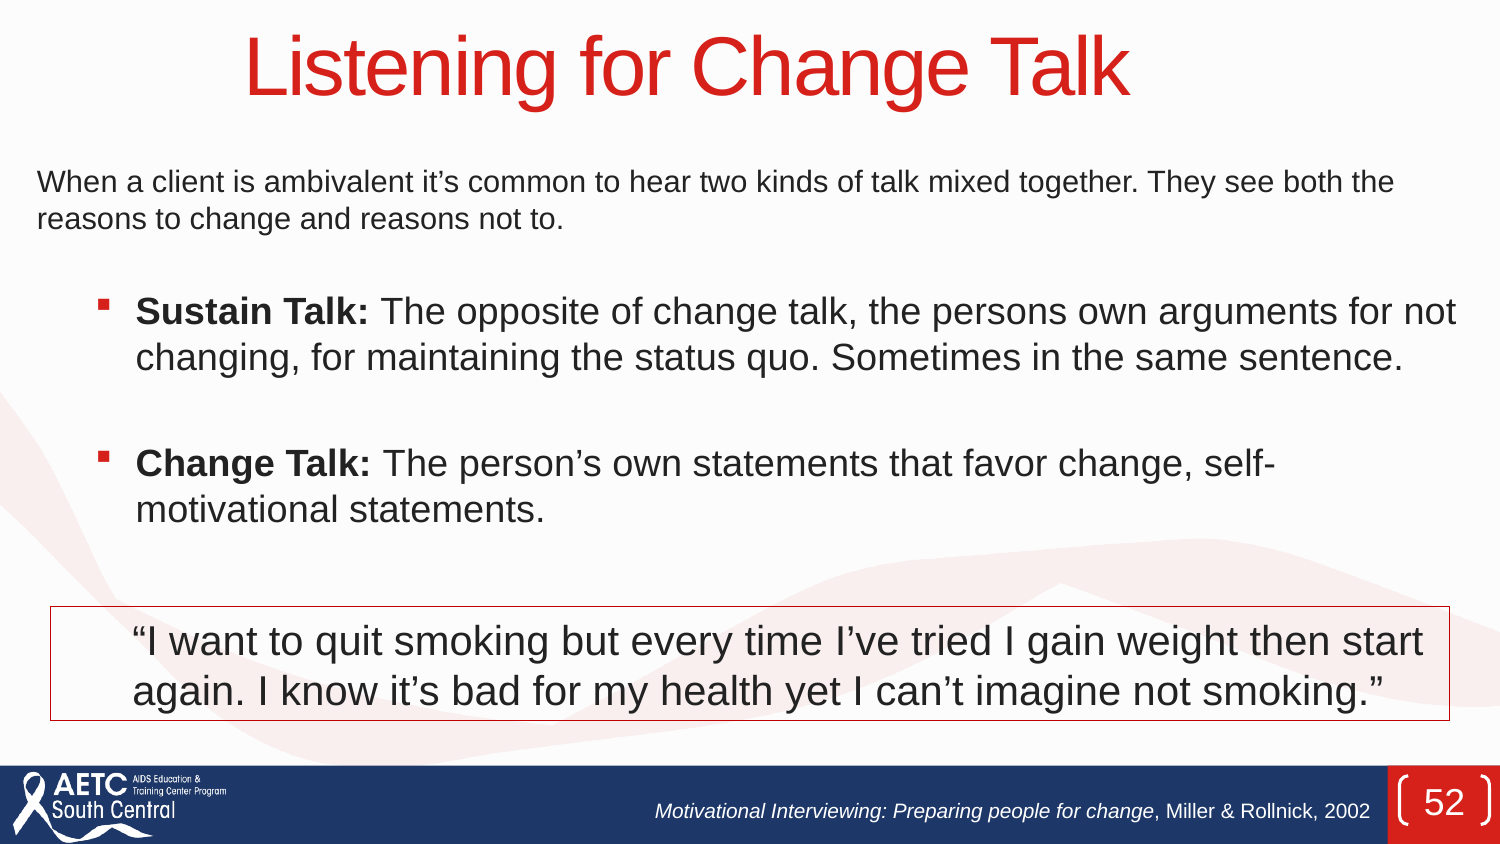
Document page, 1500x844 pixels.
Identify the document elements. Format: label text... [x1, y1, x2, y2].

slide_number 52 [1397, 774, 1492, 827]
list When a client is ambivalent it’s common to hear two kinds of talk mixed together. They see both the reasons to change and reasons not to. Sustain Talk: The opposite of change talk, the persons own arguments for not changing, for maintaining the status quo. Sometimes in the same sentence. Change Talk: The person’s own statements that favor change, self-motivational statements. [10, 156, 1490, 588]
text_box “I want to quit smoking but every time I’ve tried I gain weight then start again. I know it’s bad for my health yet I can’t imagine not smoking.” [50, 606, 1450, 721]
title Listening for Change Talk [228, 0, 1500, 133]
picture [12, 770, 227, 844]
text_box Motivational Interviewing: Preparing people for change, Miller & Rollnick, 2002 [639, 790, 1404, 831]
